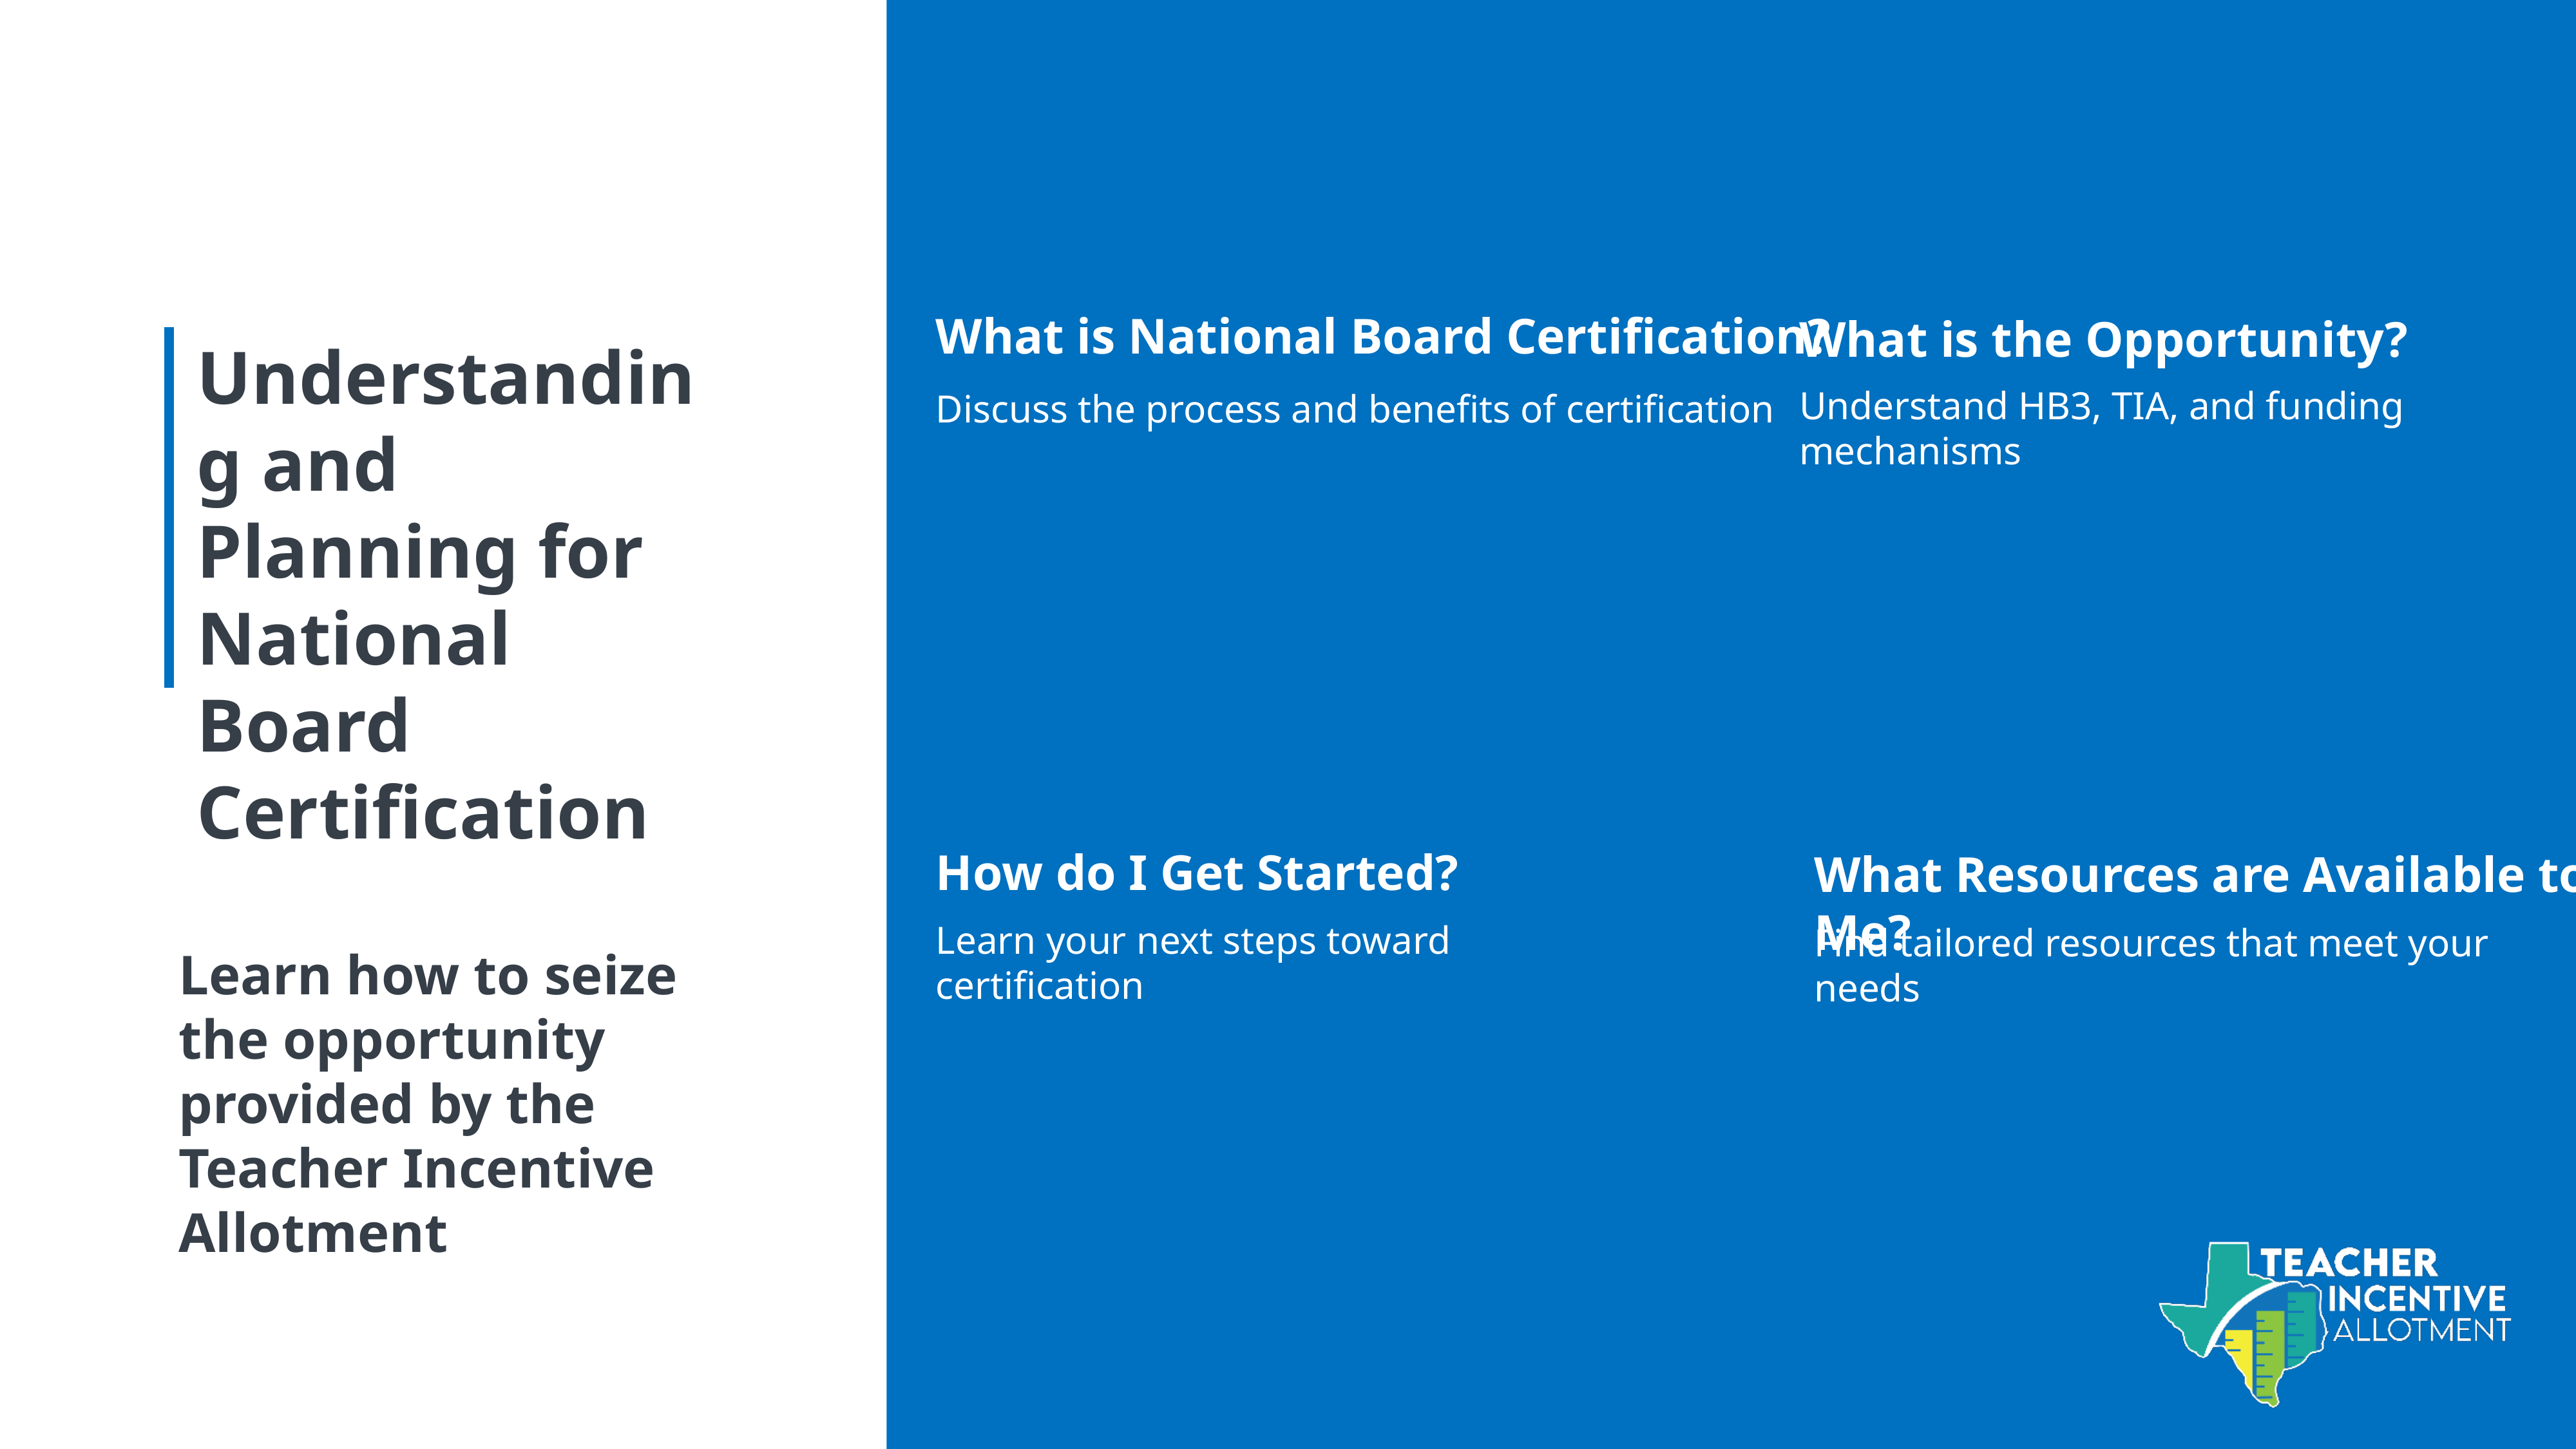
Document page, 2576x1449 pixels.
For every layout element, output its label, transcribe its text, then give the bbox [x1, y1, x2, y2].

text_box Learn how to seize the opportunity provided by the Teacher Incentive Allotment [169, 936, 746, 1326]
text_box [926, 301, 2576, 970]
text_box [169, 327, 746, 688]
text_box [886, 0, 2576, 1449]
picture [2147, 1228, 2530, 1416]
